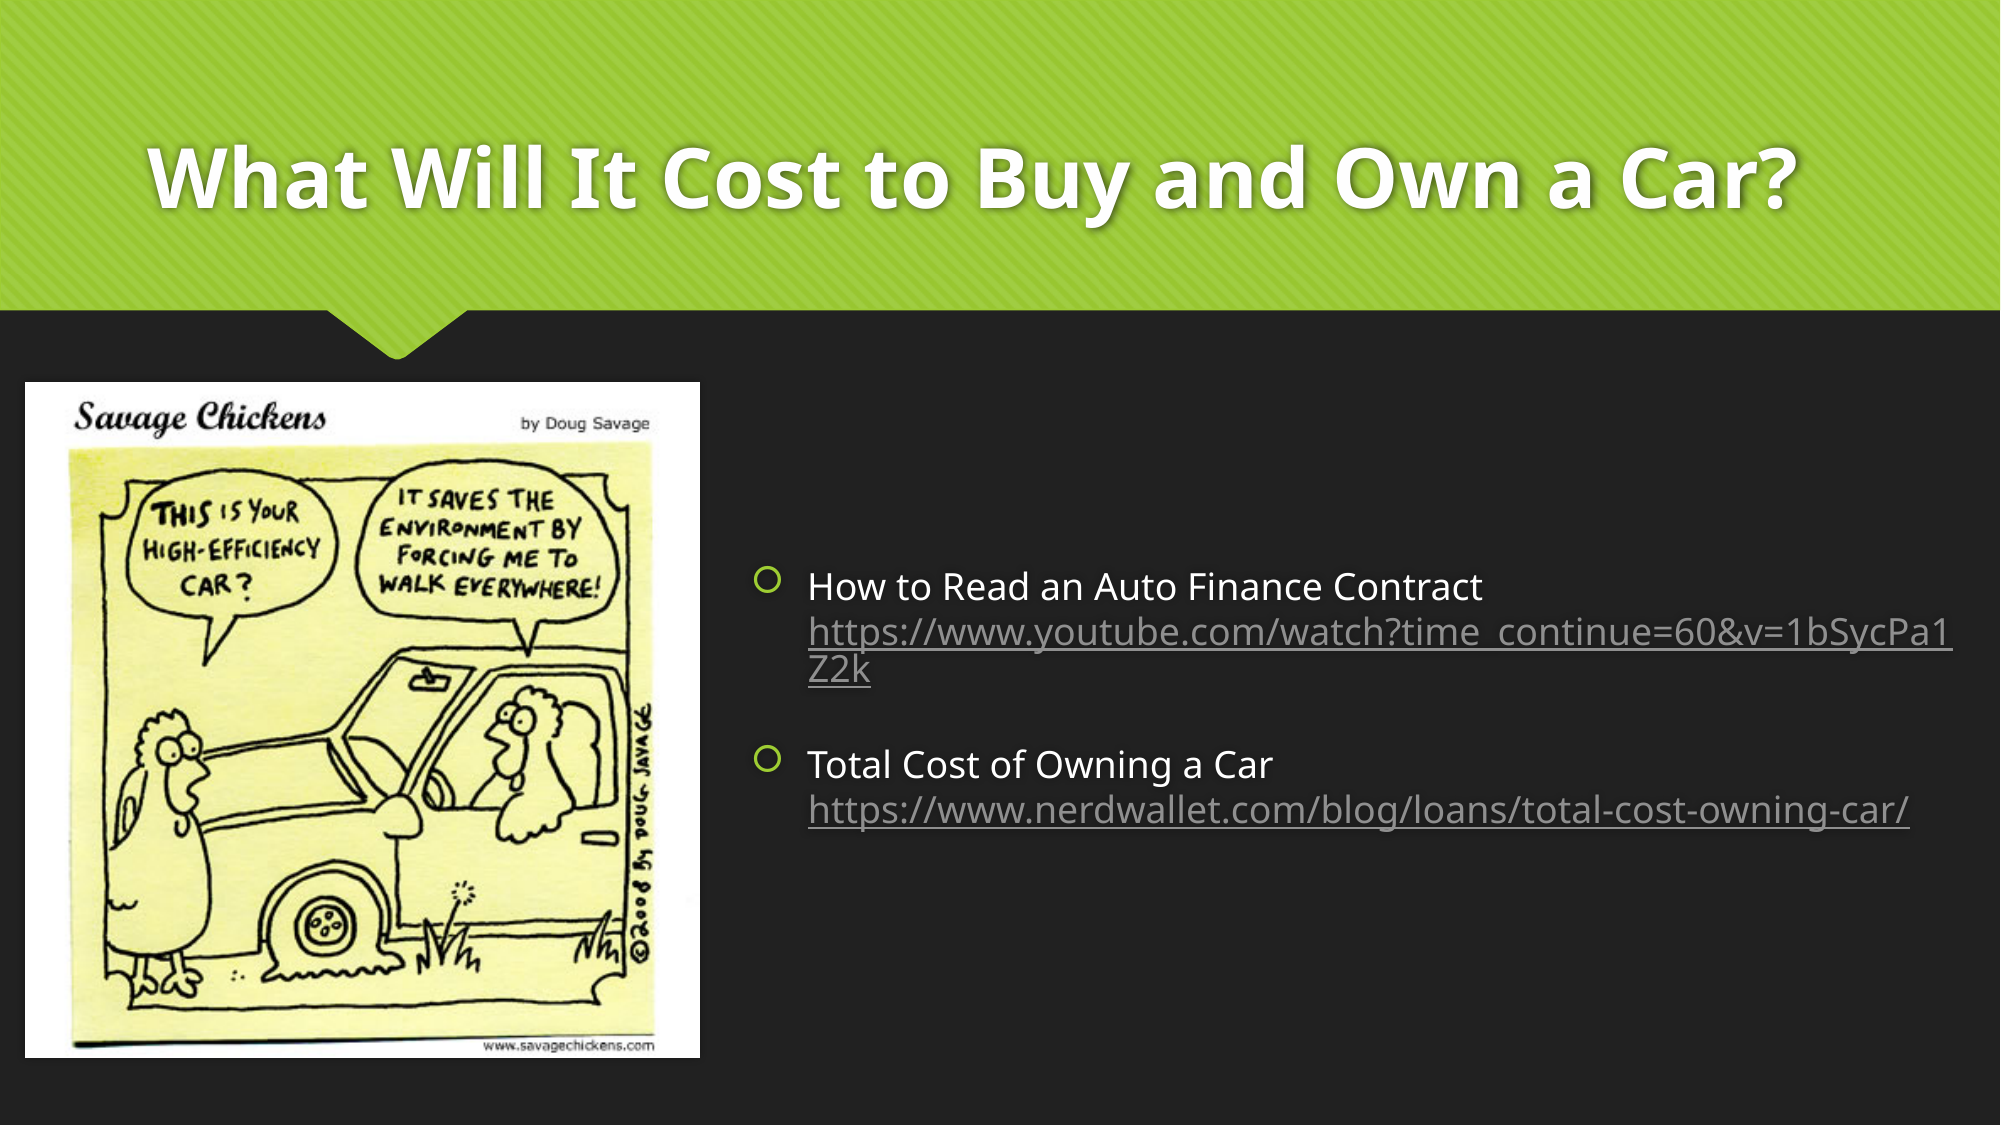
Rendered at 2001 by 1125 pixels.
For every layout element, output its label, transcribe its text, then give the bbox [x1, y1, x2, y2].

list How to Read an Auto Finance Contract https://www.youtube.com/watch?time_continue=60&v=1bSycPa1Z2k Total Cost of Owning a Car https://www.nerdwallet.com/blog/loans/total-cost-owning-car/ [735, 382, 1980, 980]
title What Will It Cost to Buy and Own a Car? [132, 73, 1868, 233]
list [25, 382, 701, 1058]
